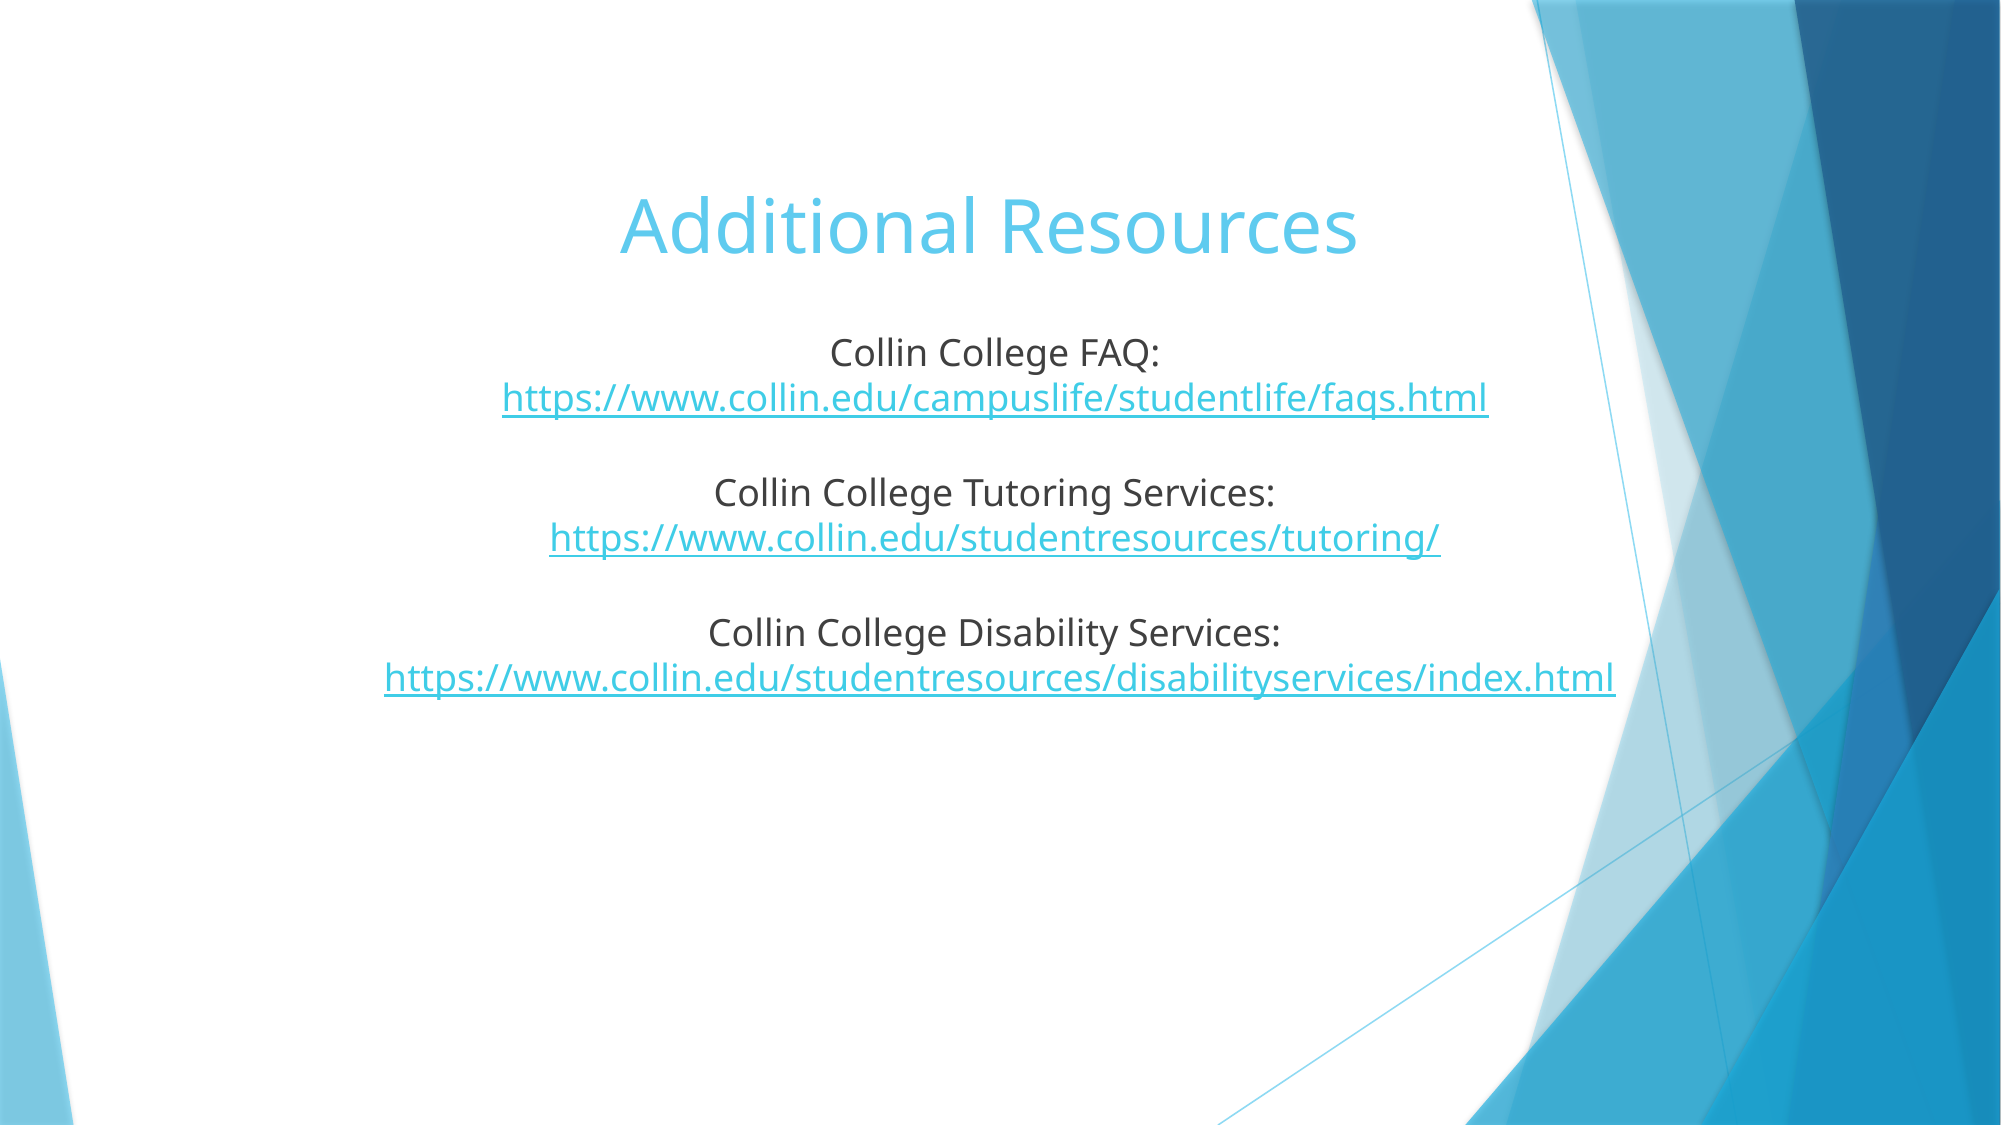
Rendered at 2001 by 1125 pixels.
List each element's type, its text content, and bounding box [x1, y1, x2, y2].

list Collin College FAQ: https://www.collin.edu/campuslife/studentlife/faqs.html Collin College Tutoring Services: https://www.collin.edu/studentresources/tutoring/ Collin College Disability Services: https://www.collin.edu/studentresources/disabilityservices/index.html [360, 309, 1640, 667]
title Additional Resources [360, 159, 1640, 285]
